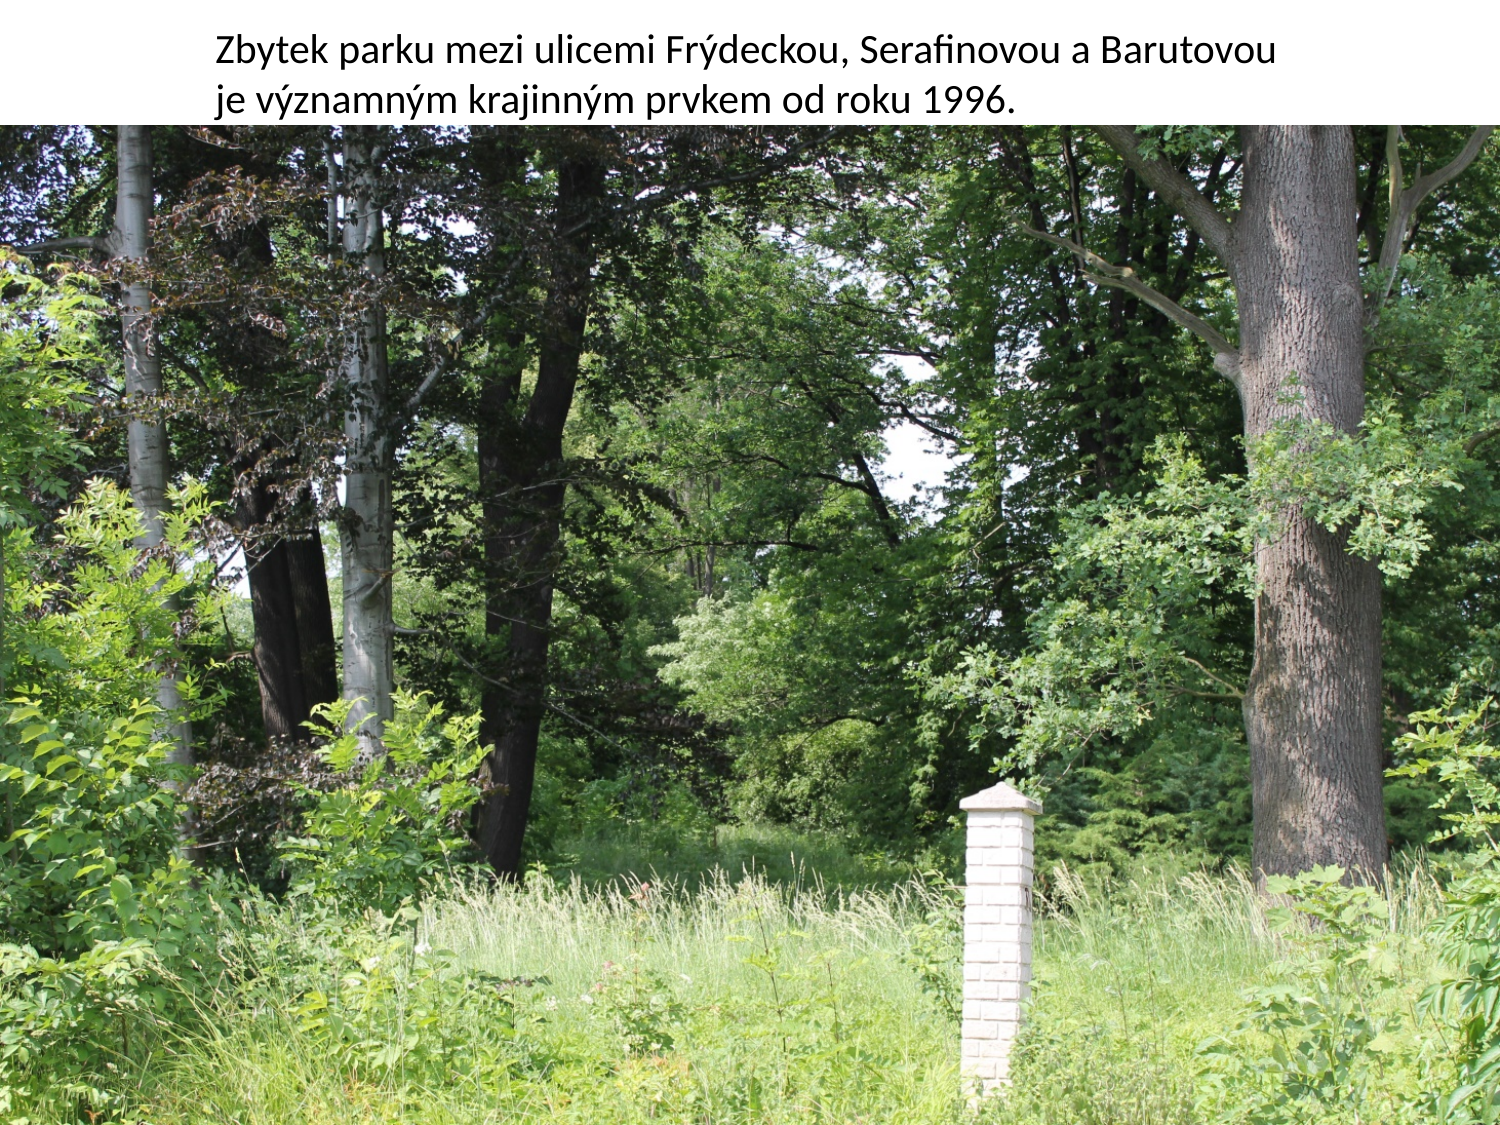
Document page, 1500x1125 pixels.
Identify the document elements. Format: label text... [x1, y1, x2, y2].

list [0, 125, 1500, 1125]
text_box Zbytek parku mezi ulicemi Frýdeckou, Serafinovou a Barutovou je významným krajinným prvkem od roku 1996. [200, 14, 1300, 125]
